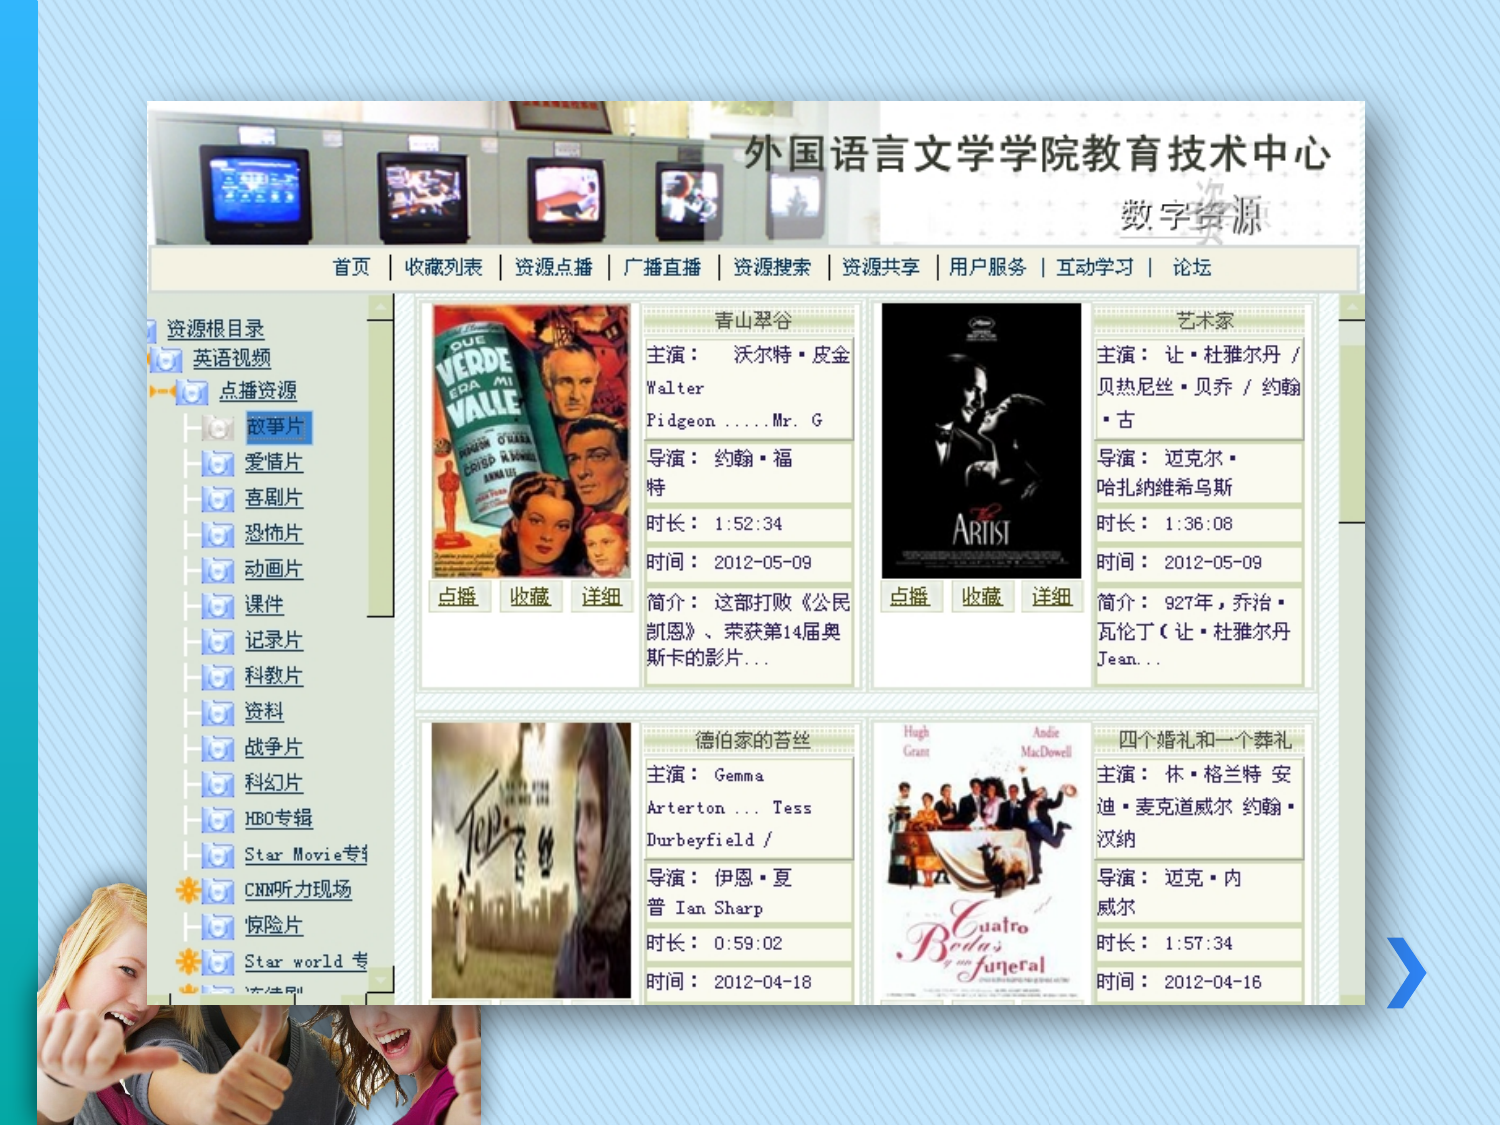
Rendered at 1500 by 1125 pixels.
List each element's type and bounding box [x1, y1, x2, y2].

picture [37, 101, 1365, 1125]
